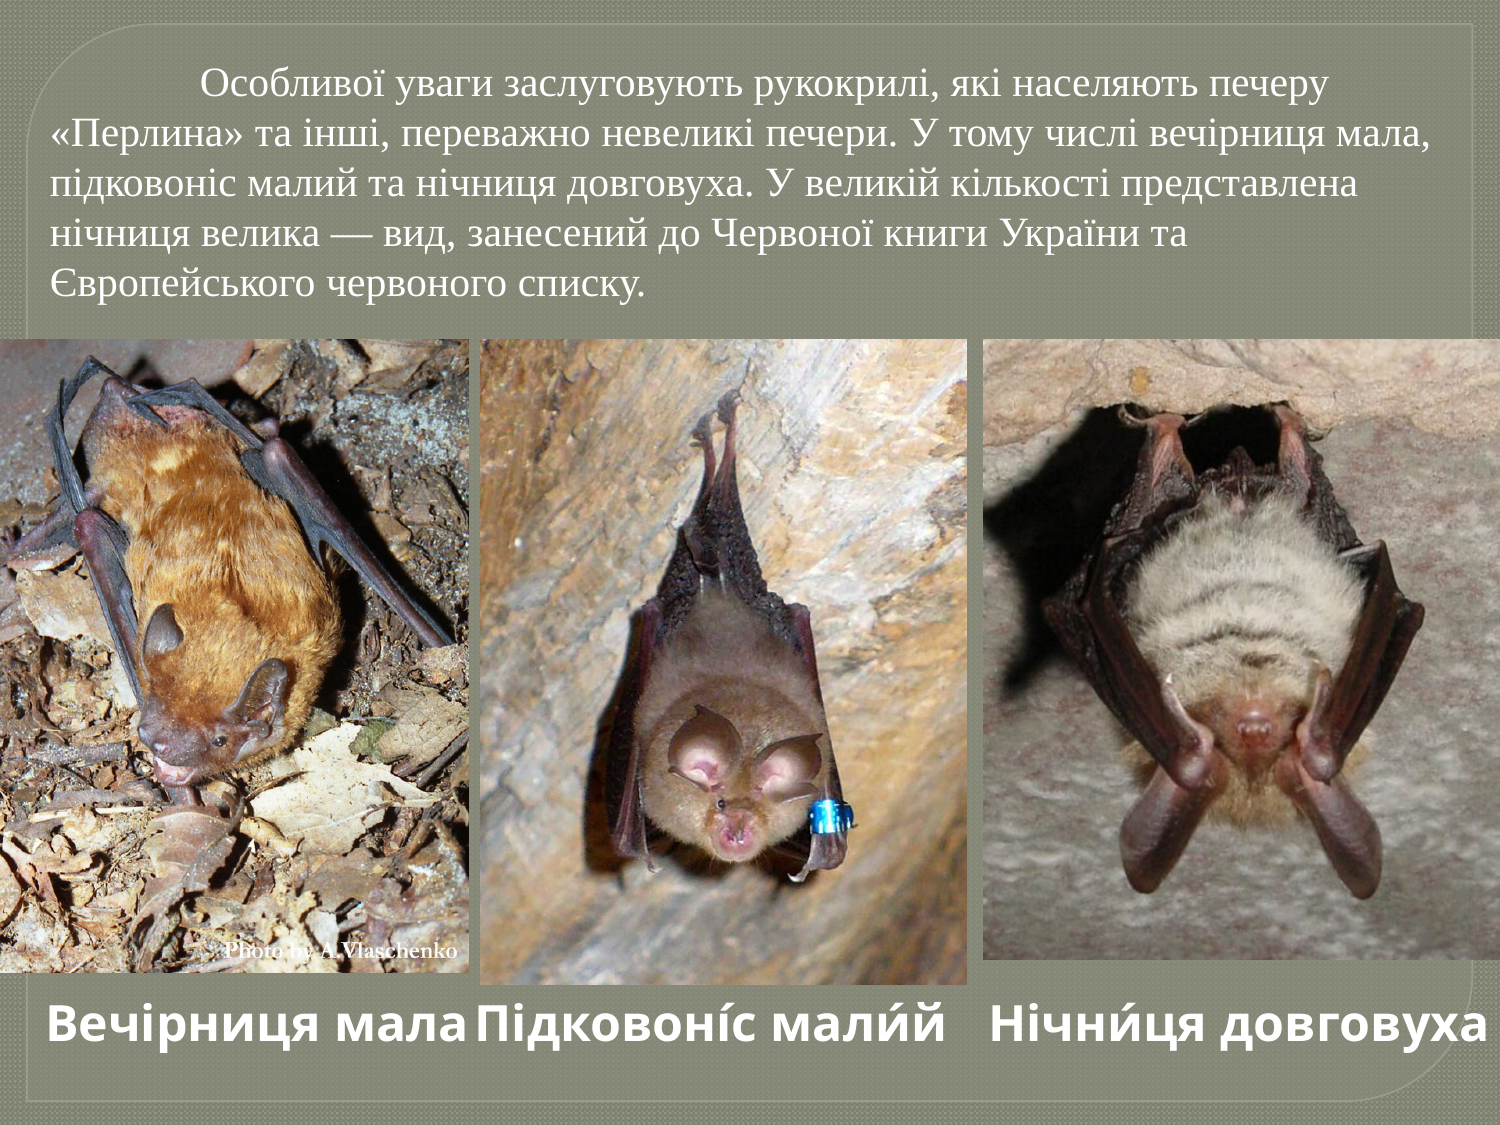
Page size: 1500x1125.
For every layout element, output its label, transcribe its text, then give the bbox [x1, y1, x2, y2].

text_box Особливої уваги заслуговують рукокрилі, які населяють печеру «Перлина» та інші, переважно невеликі печери. У тому числі вечірниця мала, підковоніс малий та нічниця довговуха. У великій кількості представлена нічниця велика — вид, занесений до Червоної книги України та Європейського червоного списку. [35, 46, 1465, 312]
text_box Підковоні́с мали́й [484, 996, 963, 1060]
text_box Нічни́ця довговуха [973, 984, 1500, 1060]
text_box Вечірниця мала [30, 984, 484, 1060]
picture [983, 339, 1500, 960]
picture [0, 339, 469, 973]
picture [480, 339, 967, 985]
